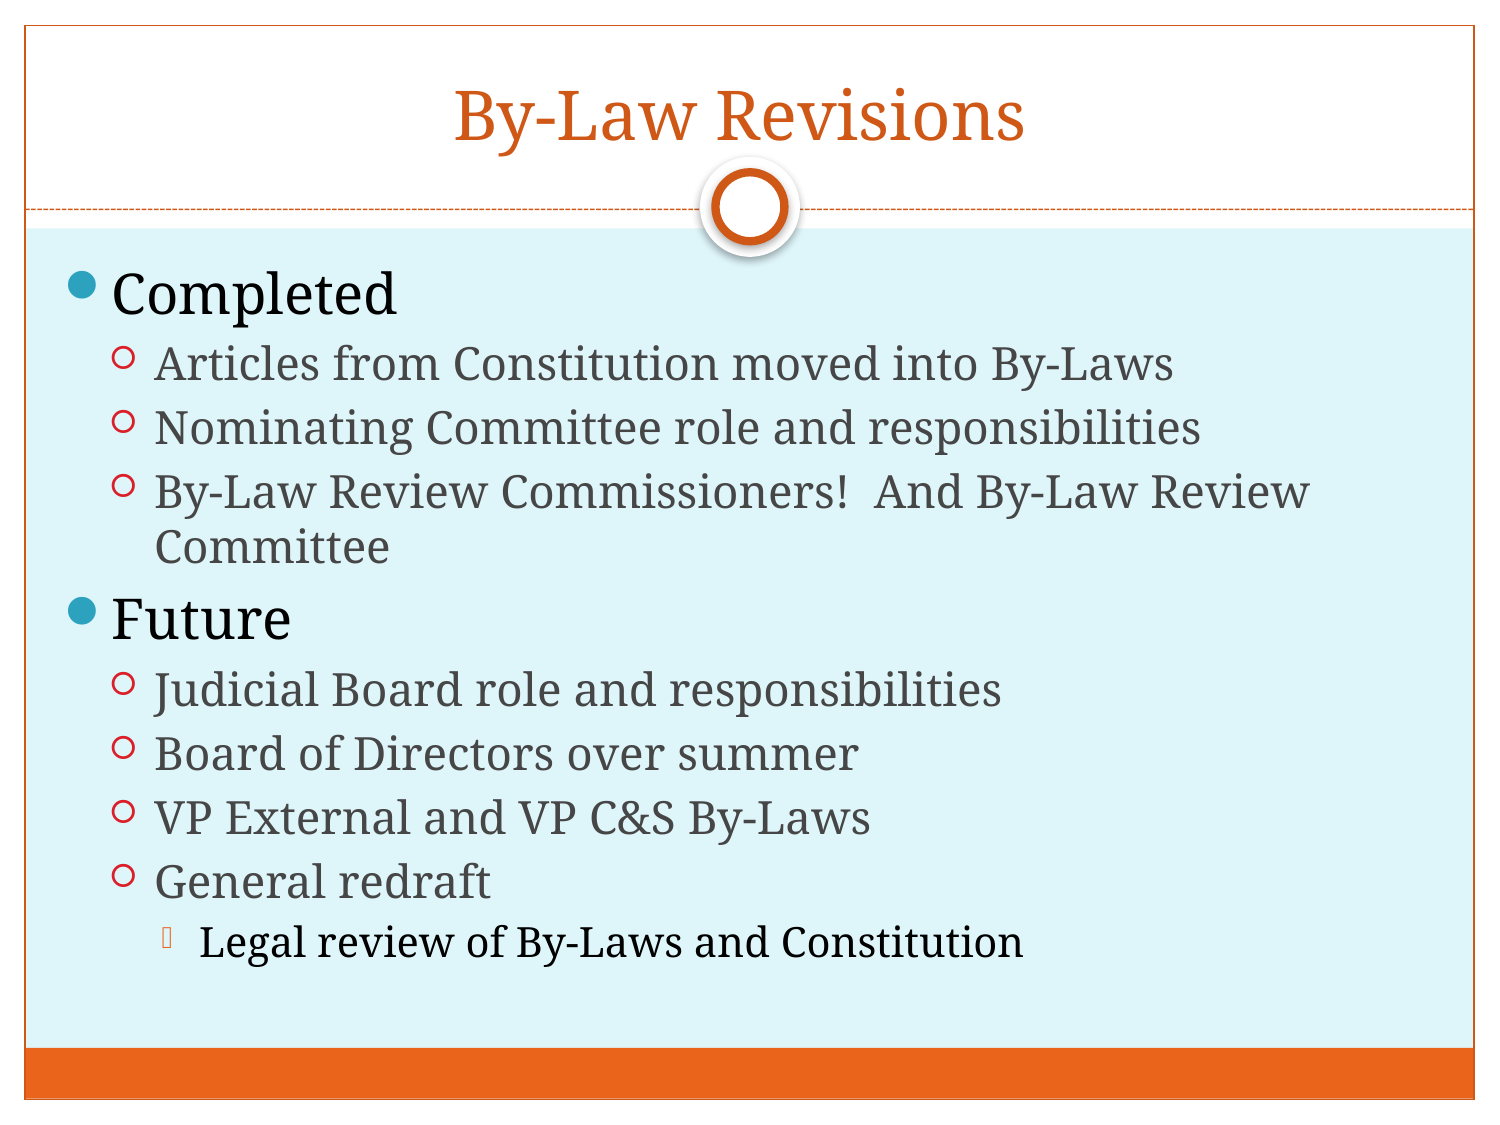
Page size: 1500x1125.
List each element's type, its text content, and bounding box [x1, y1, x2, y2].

title By-Law Revisions [49, 37, 1450, 162]
list Completed Articles from Constitution moved into By-Laws Nominating Committee role and responsibilities By-Law Review Commissioners! And By-Law Review Committee Future Judicial Board role and responsibilities Board of Directors over summer VP External and VP C&S By-Laws General redraft Legal review of By-Laws and Constitution [49, 250, 1445, 1001]
